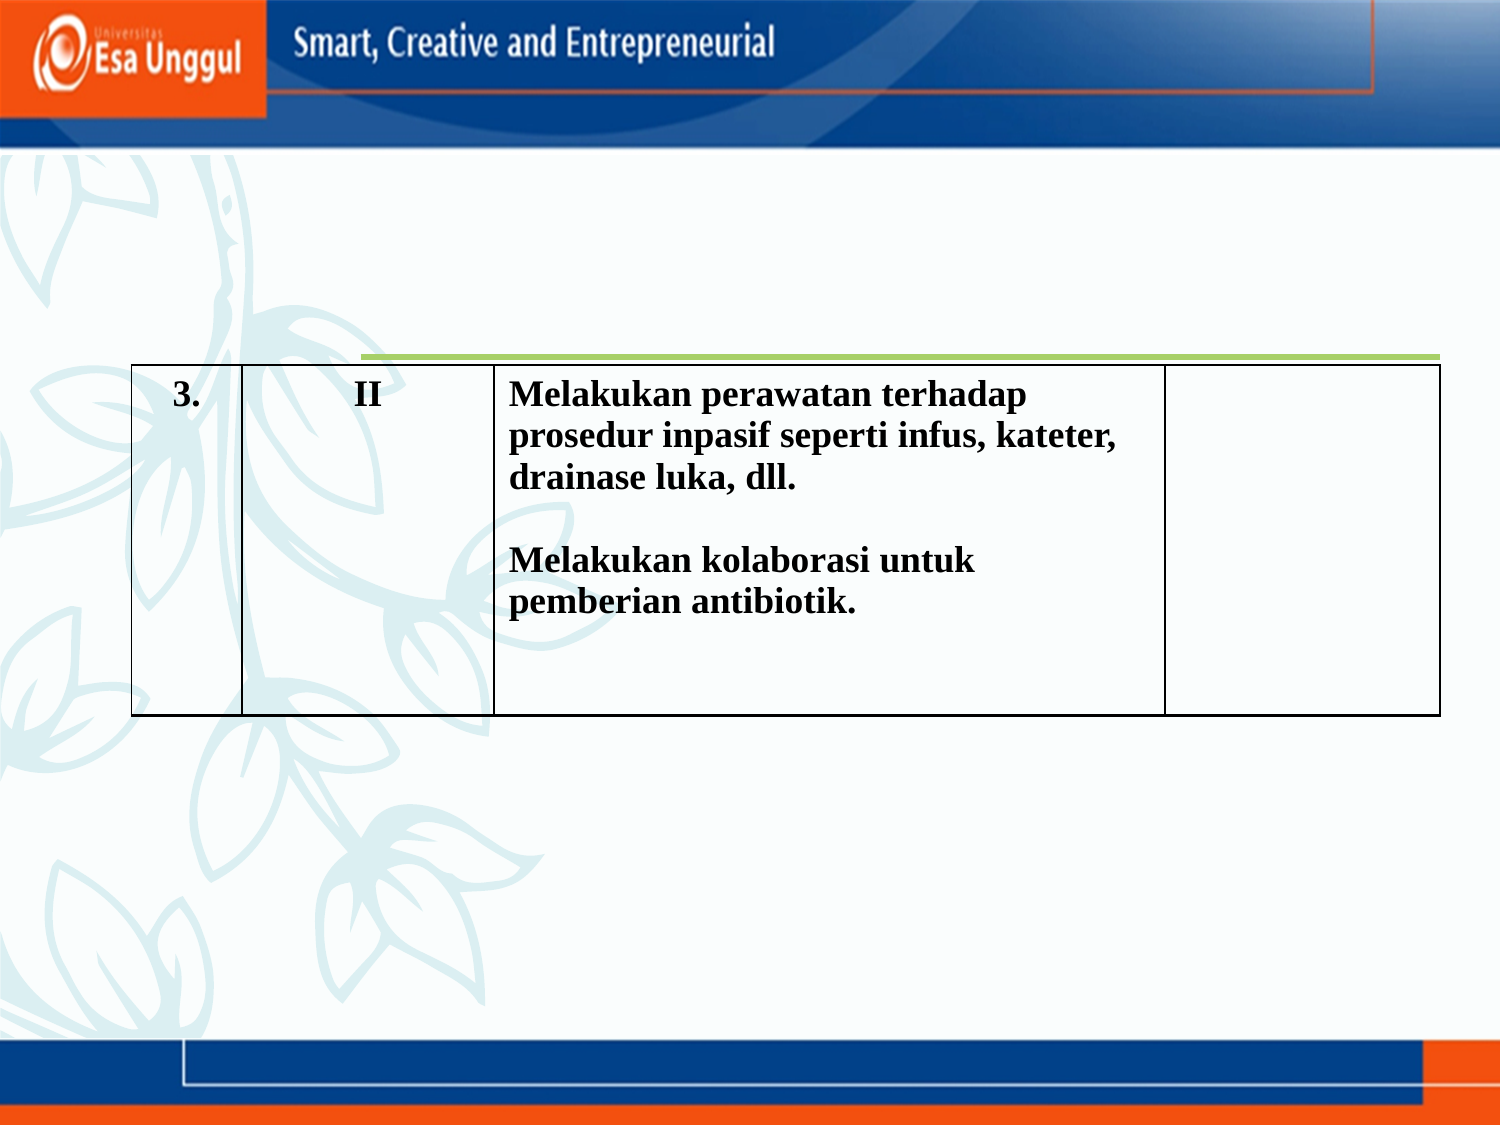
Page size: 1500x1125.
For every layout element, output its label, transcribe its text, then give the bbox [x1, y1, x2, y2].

table_header II [243, 366, 493, 714]
picture [0, 1038, 1500, 1125]
table_header [1166, 366, 1439, 714]
picture [0, 0, 1500, 155]
table_header 3. [132, 366, 241, 714]
table_header Melakukan perawatan terhadap prosedur inpasif seperti infus, kateter, drainase luka, dll. Melakukan kolaborasi untuk pemberian antibiotik. [495, 366, 1164, 714]
